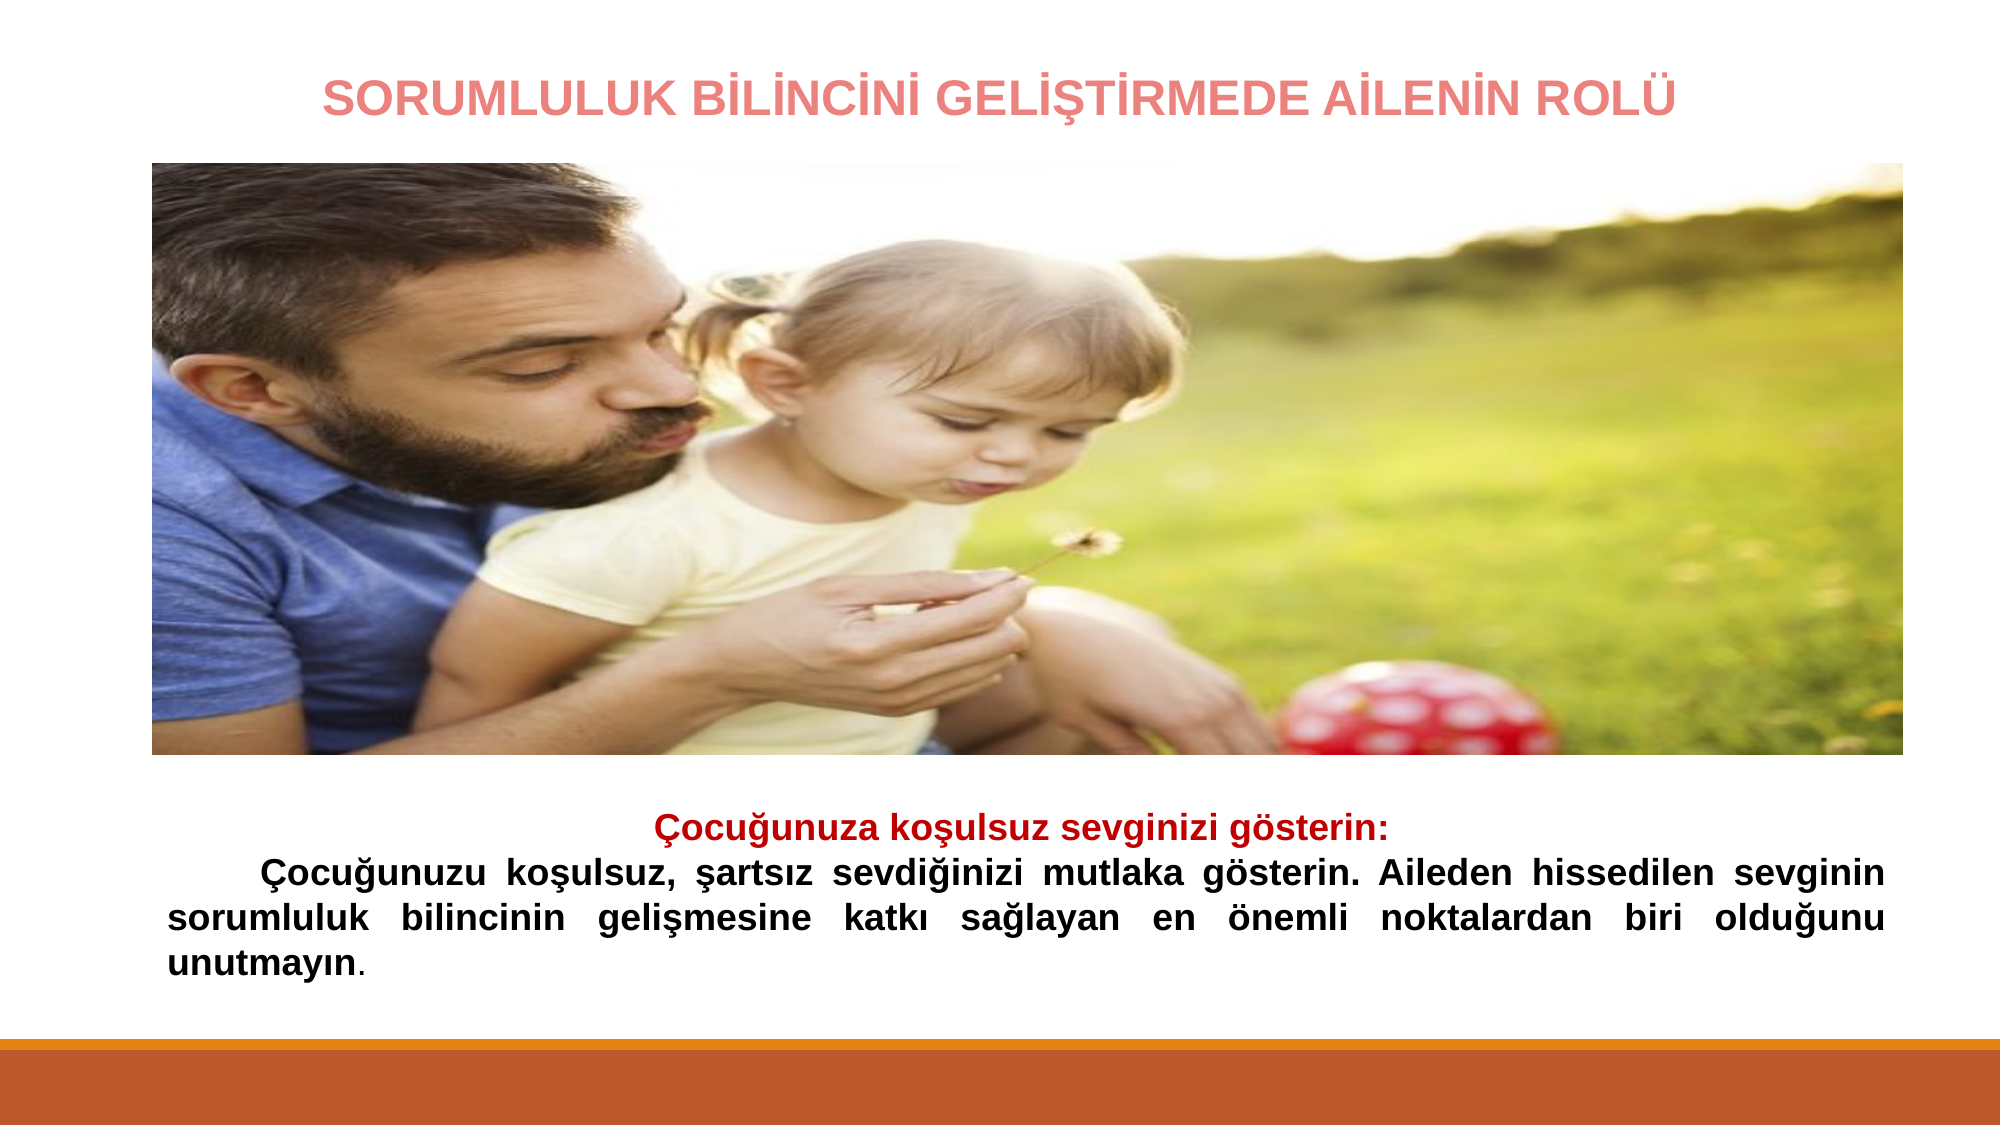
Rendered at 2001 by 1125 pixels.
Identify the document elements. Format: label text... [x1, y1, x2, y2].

text_box Çocuğunuza koşulsuz sevginizi gösterin: Çocuğunuzu koşulsuz, şartsız sevdiğinizi mutlaka gösterin. Aileden hissedilen sevginin sorumluluk bilincinin gelişmesine katkı sağlayan en önemli noktalardan biri olduğunu unutmayın. [152, 795, 1903, 991]
title SORUMLULUK BİLİNCİNİ GELİŞTİRMEDE AİLENİN ROLÜ [180, 47, 1821, 134]
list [151, 163, 1903, 755]
